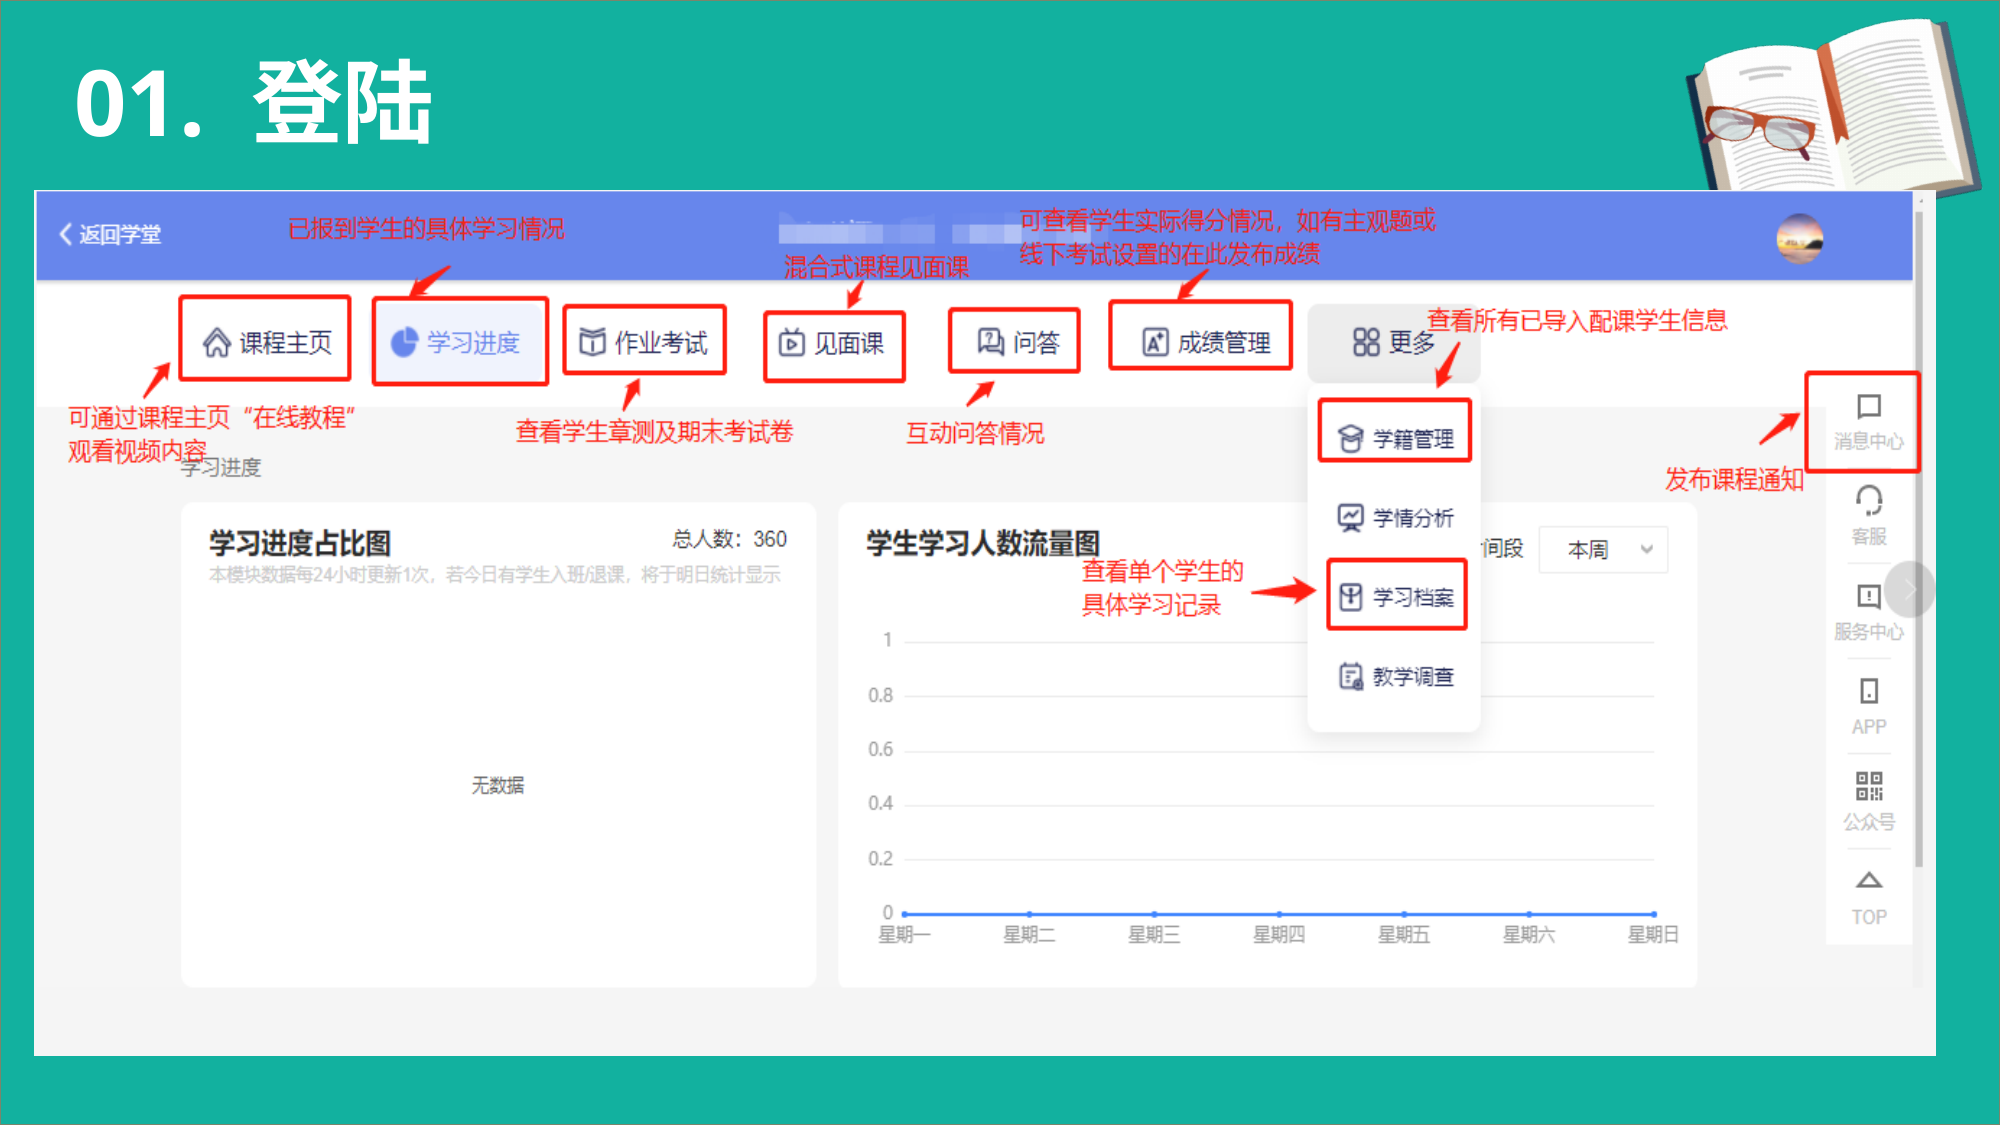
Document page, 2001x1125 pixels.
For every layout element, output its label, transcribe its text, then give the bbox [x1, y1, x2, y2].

text_box 01. 登陆 [59, 37, 1080, 163]
picture [34, 0, 2000, 1056]
text_box [0, 0, 2000, 1125]
